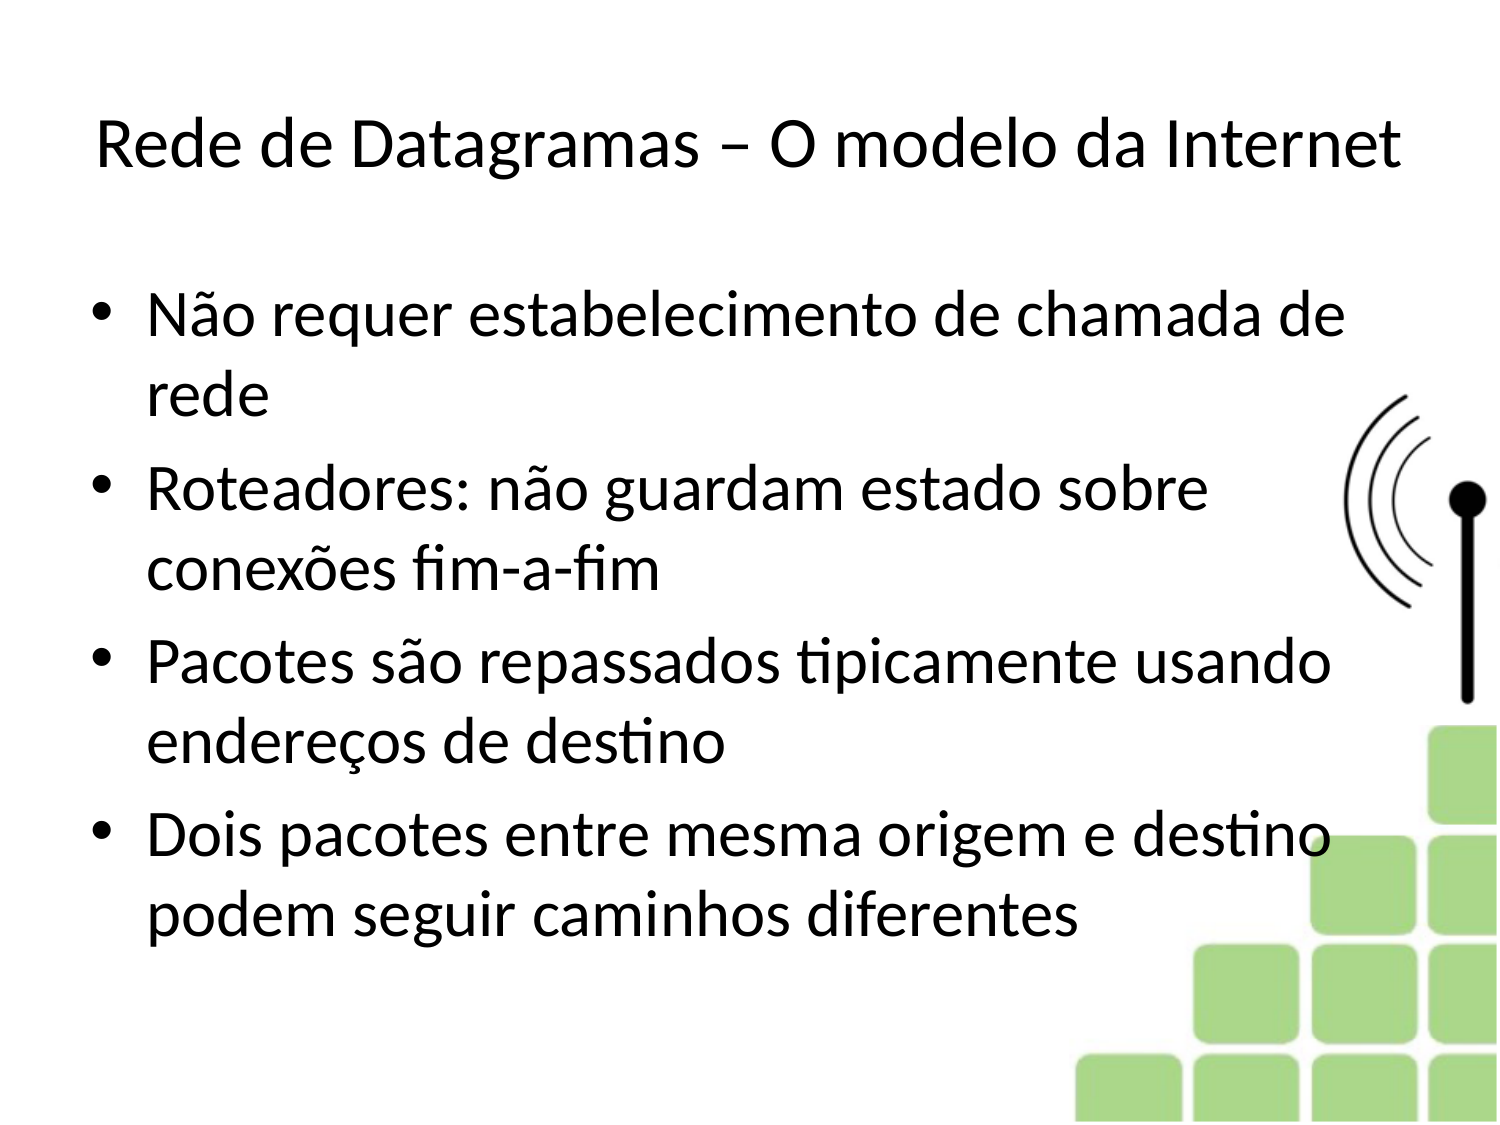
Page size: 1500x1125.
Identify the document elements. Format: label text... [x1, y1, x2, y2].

title Rede de Datagramas – O modelo da Internet [75, 45, 1425, 233]
picture [1007, 385, 1500, 1125]
list Não requer estabelecimento de chamada de rede Roteadores: não guardam estado sobre conexões fim-a-fim Pacotes são repassados tipicamente usando endereços de destino Dois pacotes entre mesma origem e destino podem seguir caminhos diferentes [75, 262, 1425, 1005]
